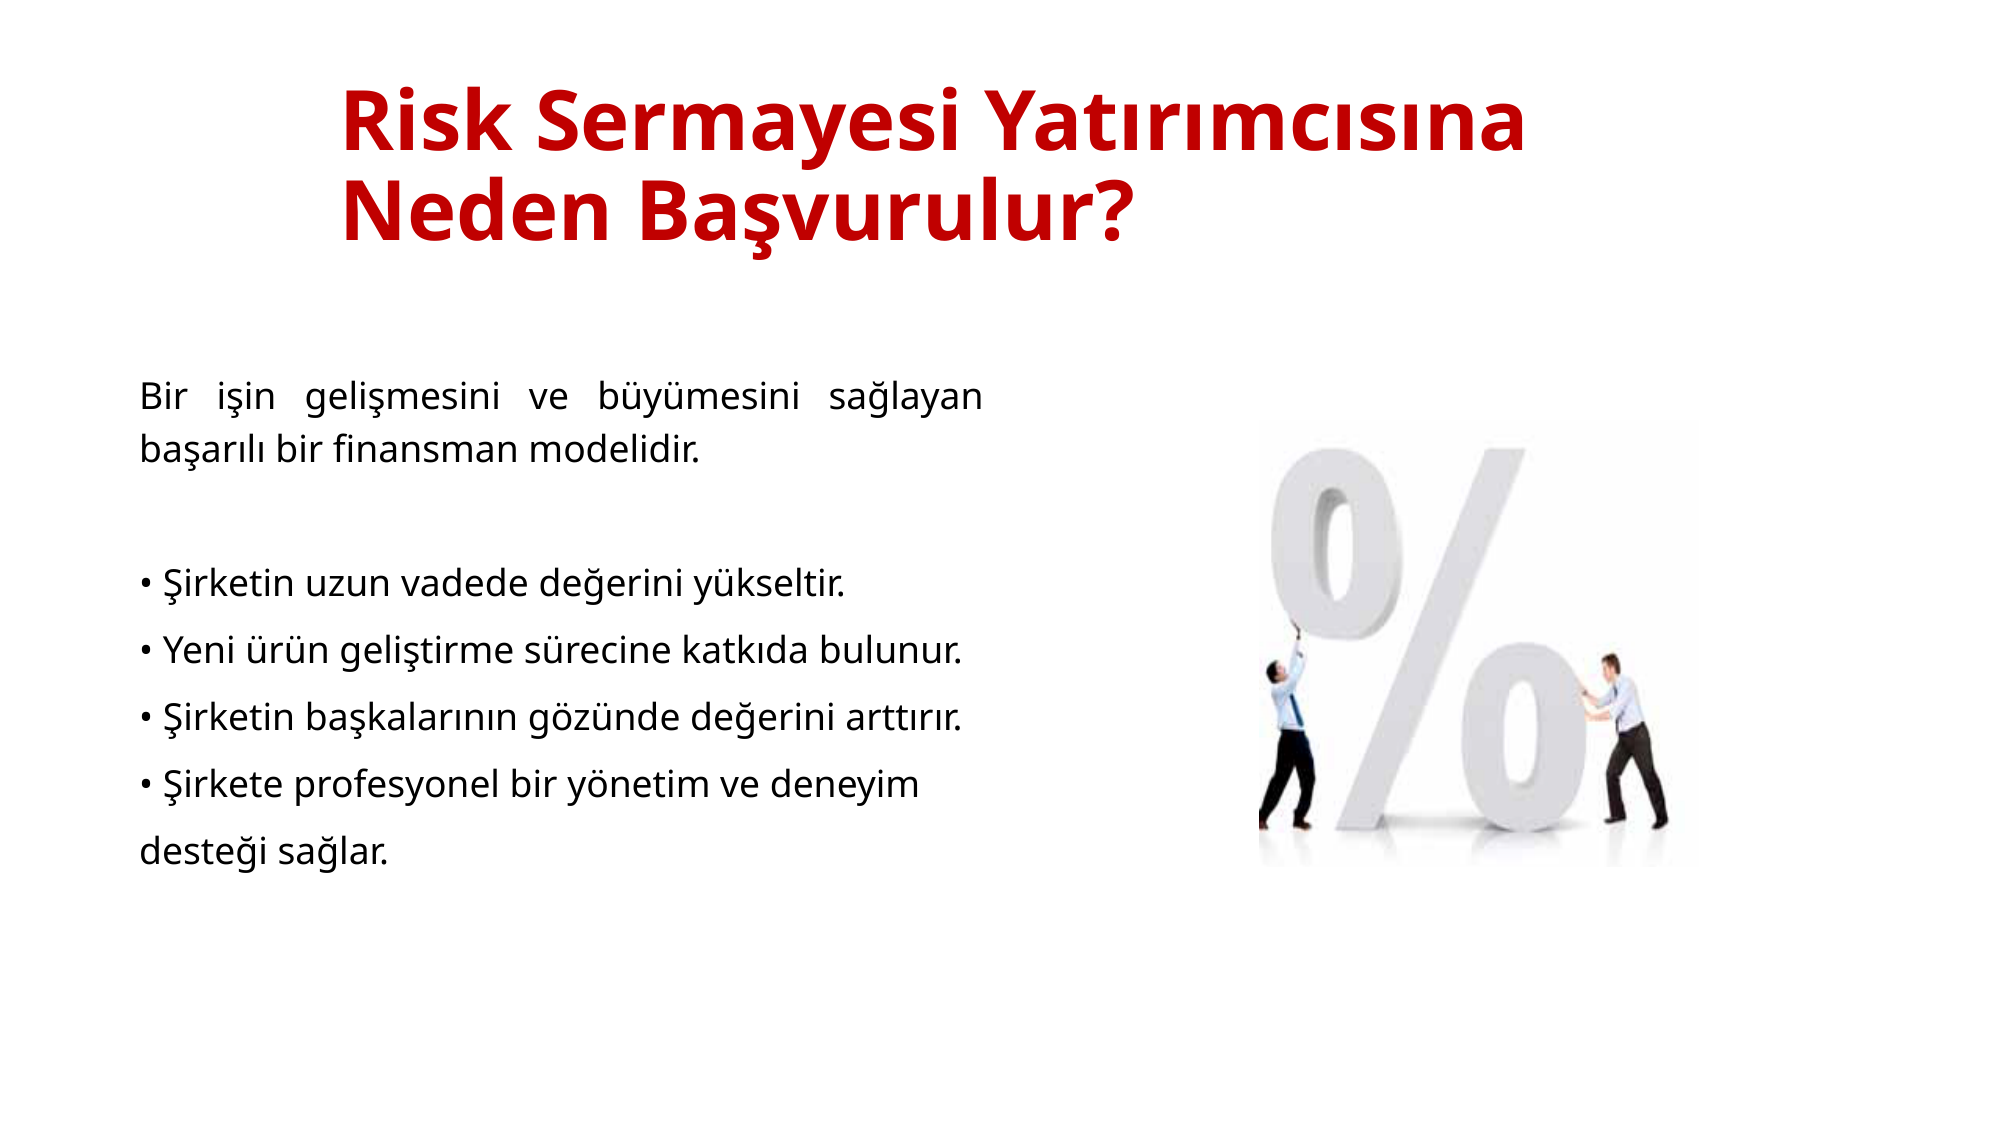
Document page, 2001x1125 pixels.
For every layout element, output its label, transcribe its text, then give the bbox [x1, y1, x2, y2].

list Bir işin gelişmesini ve büyümesini sağlayan başarılı bir finansman modelidir. • Şirketin uzun vadede değerini yükseltir. • Yeni ürün geliştirme sürecine katkıda bulunur. • Şirketin başkalarının gözünde değerini arttırır. • Şirkete profesyonel bir yönetim ve deneyim desteği sağlar. [124, 355, 1000, 987]
title Risk Sermayesi Yatırımcısına Neden Başvurulur? [324, 103, 1675, 233]
picture [1259, 420, 1699, 867]
